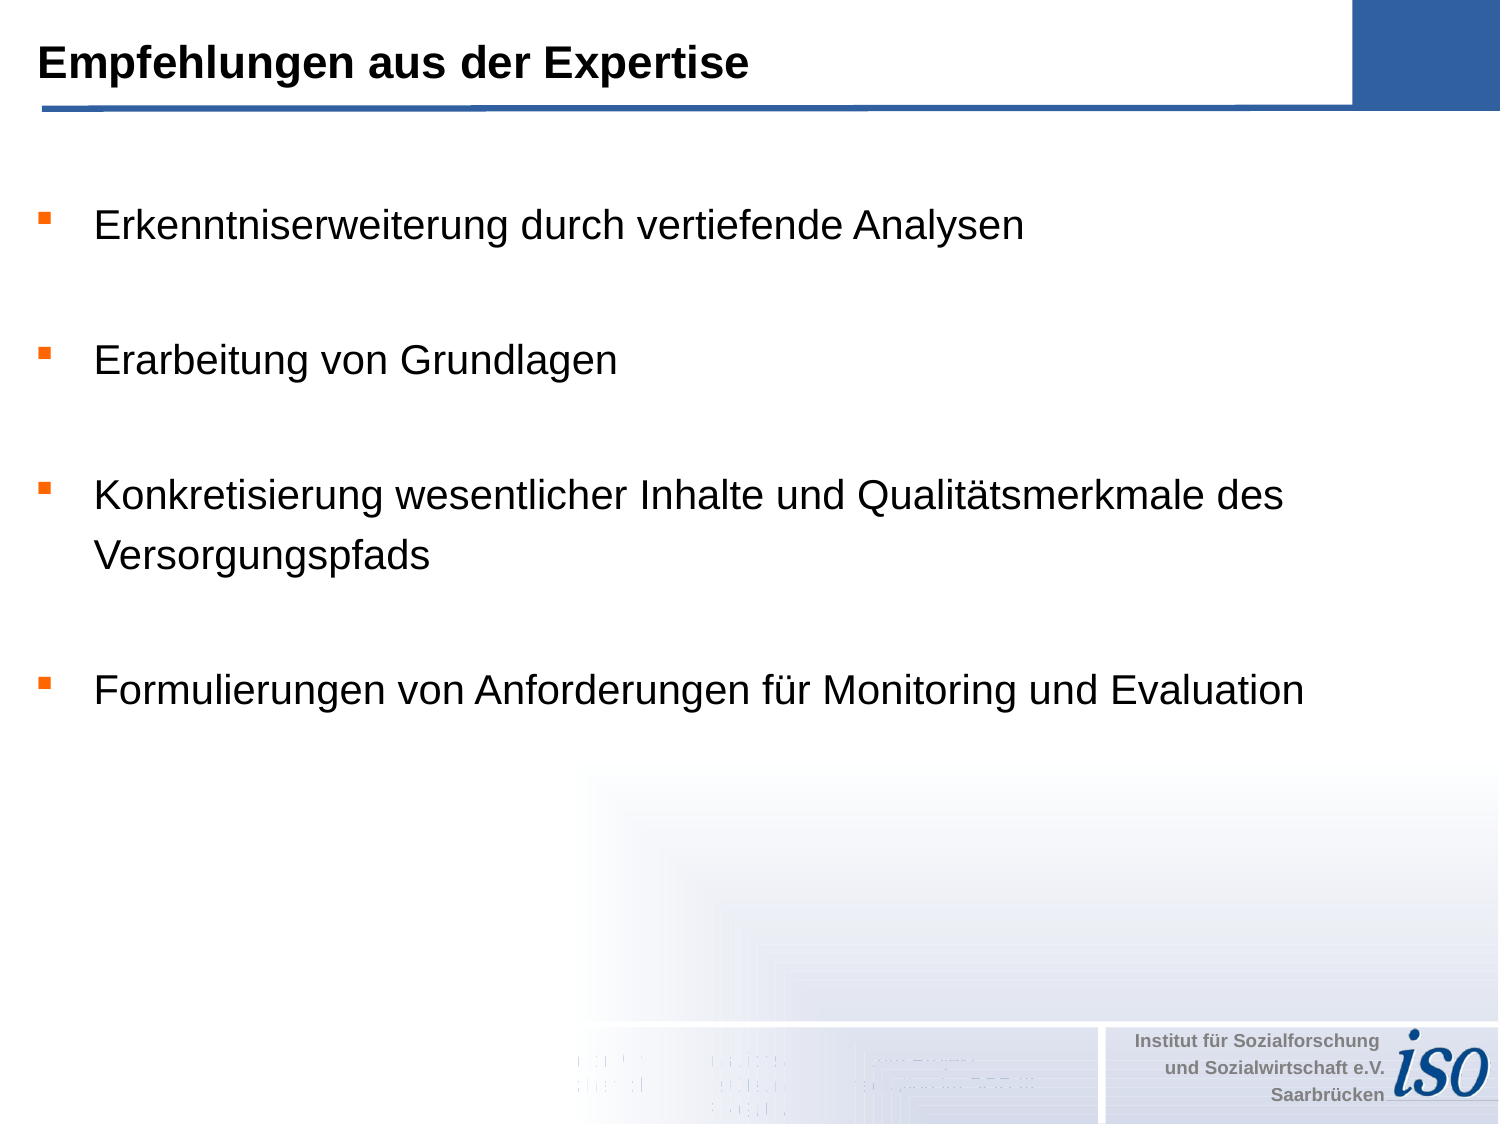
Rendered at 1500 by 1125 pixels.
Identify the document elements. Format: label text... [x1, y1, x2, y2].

list [0, 157, 1350, 758]
picture [1386, 1026, 1499, 1101]
text_box Empfehlungen aus der Expertise [23, 0, 1500, 96]
text_box [608, 96, 1365, 128]
text_box Erkenntniserweiterung durch vertiefende Analysen Erarbeitung von Grundlagen Konkretisierung wesentlicher Inhalte und Qualitätsmerkmale des Versorgungspfads Formulierungen von Anforderungen für Monitoring und Evaluation [20, 180, 1459, 801]
